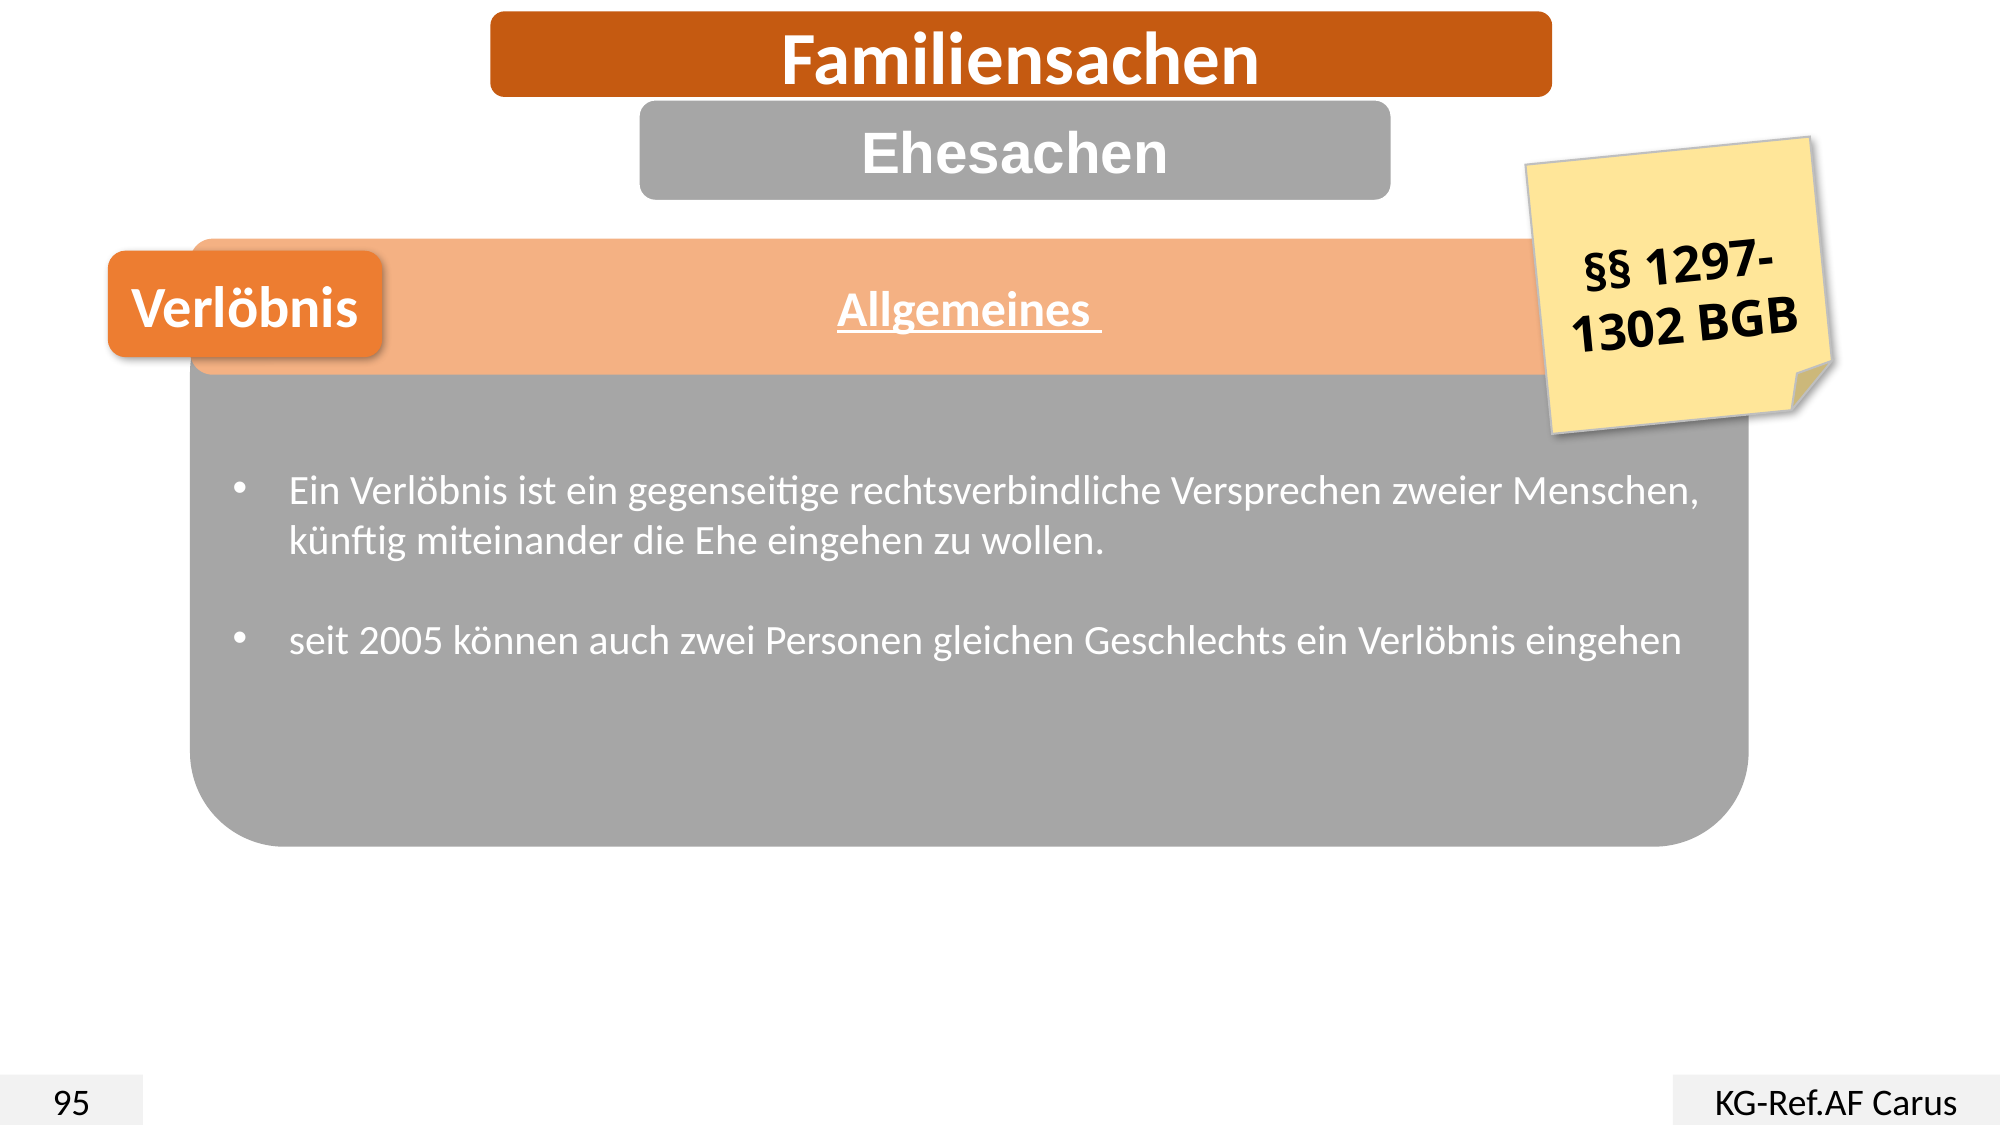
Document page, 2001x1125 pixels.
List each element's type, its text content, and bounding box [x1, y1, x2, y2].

text_box Familiensachen [489, 10, 1554, 99]
text_box Ehesachen [637, 98, 1393, 202]
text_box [107, 238, 1749, 375]
text_box §§ 1297-1302 BGB [1524, 135, 1836, 436]
text_box Ein Verlöbnis ist ein gegenseitige rechtsverbindliche Versprechen zweier Menschen, künftig miteinander die Ehe eingehen zu wollen. seit 2005 können auch zwei Personen gleichen Geschlechts ein Verlöbnis eingehen [188, 375, 1750, 848]
text_box 95 [0, 1074, 144, 1125]
text_box KG-Ref.AF Carus [1672, 1074, 2000, 1125]
